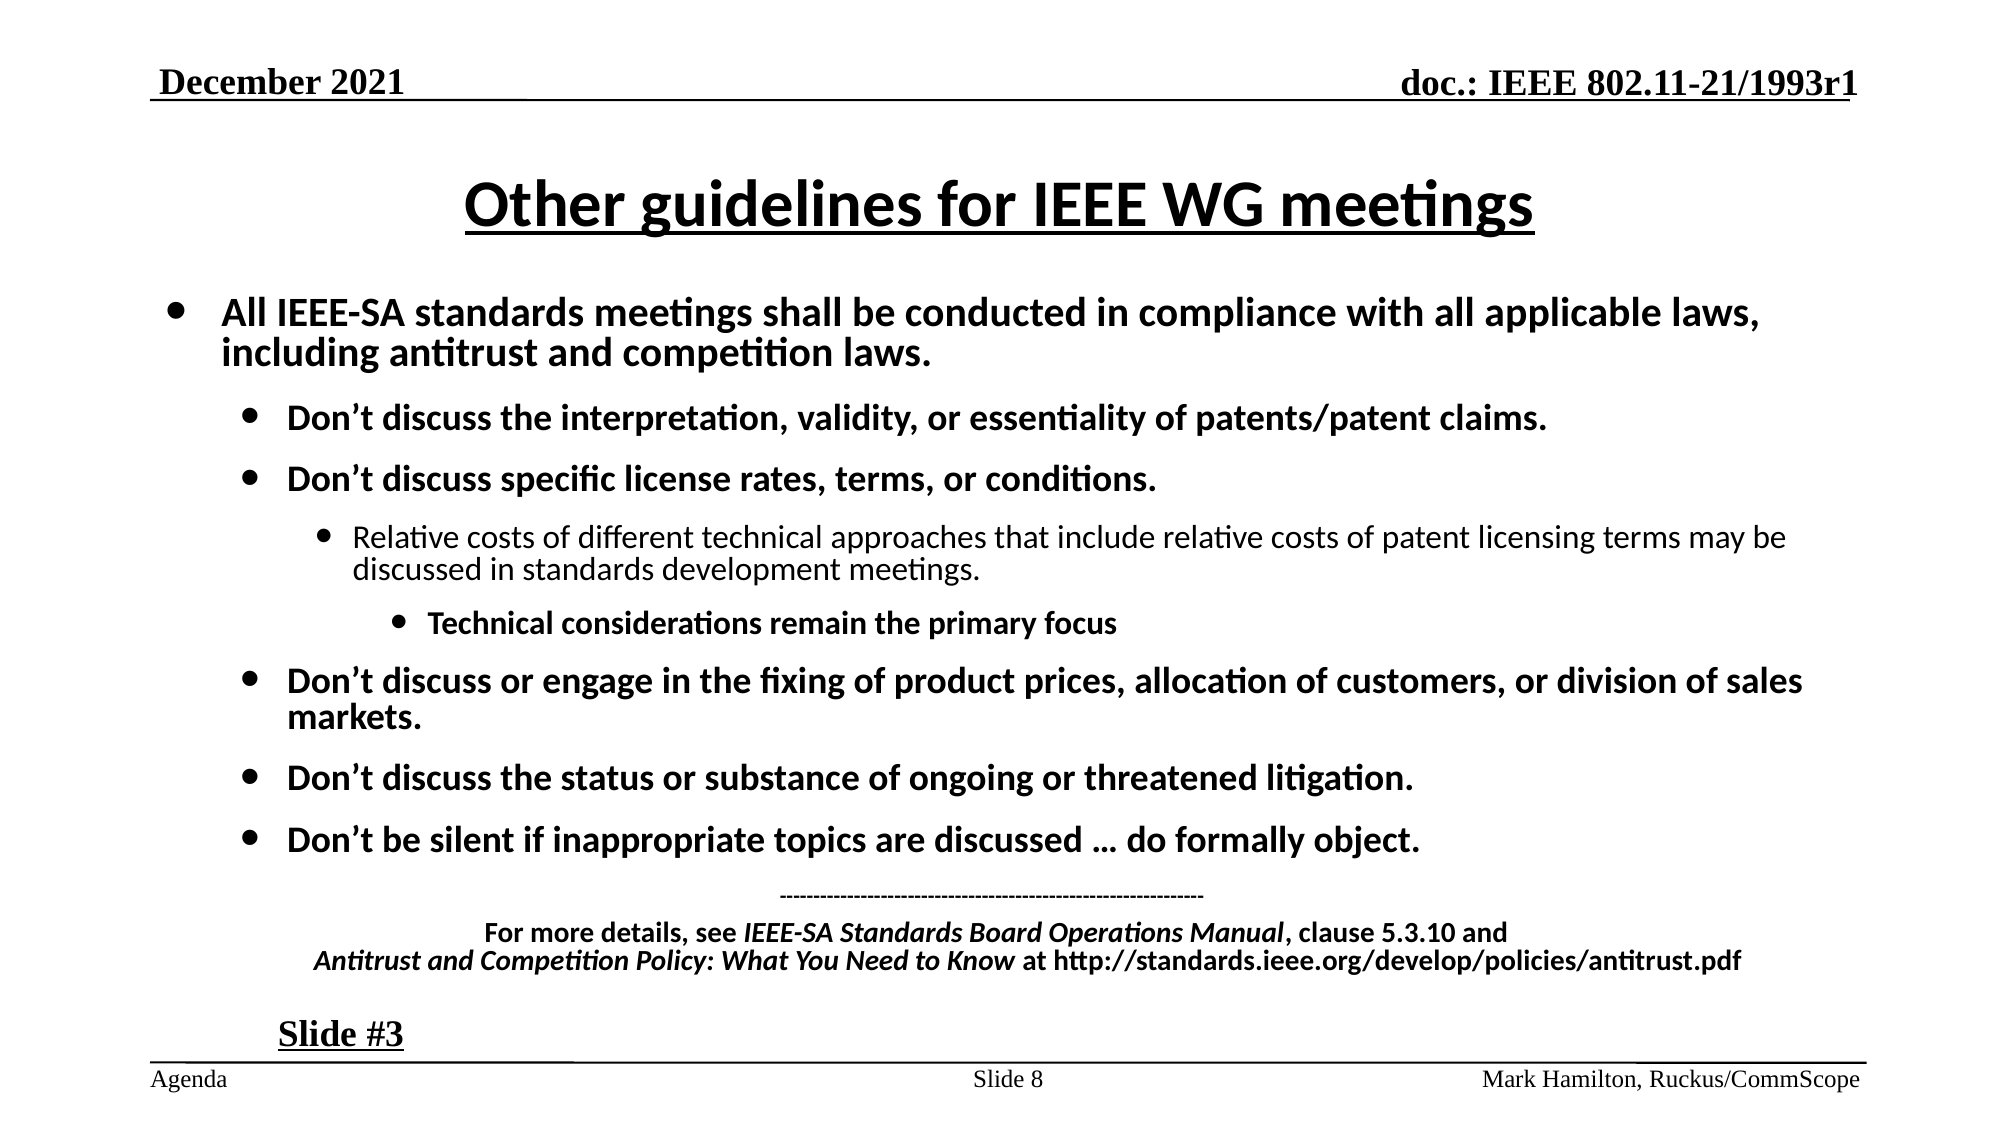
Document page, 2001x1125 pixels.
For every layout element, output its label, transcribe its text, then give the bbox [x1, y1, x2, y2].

list All IEEE-SA standards meetings shall be conducted in compliance with all applicable laws, including antitrust and competition laws. Don’t discuss the interpretation, validity, or essentiality of patents/patent claims. Don’t discuss specific license rates, terms, or conditions. Relative costs of different technical approaches that include relative costs of patent licensing terms may be discussed in standards development meetings. Technical considerations remain the primary focus Don’t discuss or engage in the fixing of product prices, allocation of customers, or division of sales markets. Don’t discuss the status or substance of ongoing or threatened litigation. Don’t be silent if inappropriate topics are discussed … do formally object. --------------------------------------------------------------- For more details, see IEEE-SA Standards Board Operations Manual, clause 5.3.10 and Antitrust and Competition Policy: What You Need to Know at http://standards.ieee.org/develop/policies/antitrust.pdf [149, 286, 1850, 1000]
title Other guidelines for IEEE WG meetings [149, 112, 1850, 286]
slide_number Slide 8 [950, 1061, 1067, 1123]
text_box Slide #3 [263, 1001, 420, 1062]
